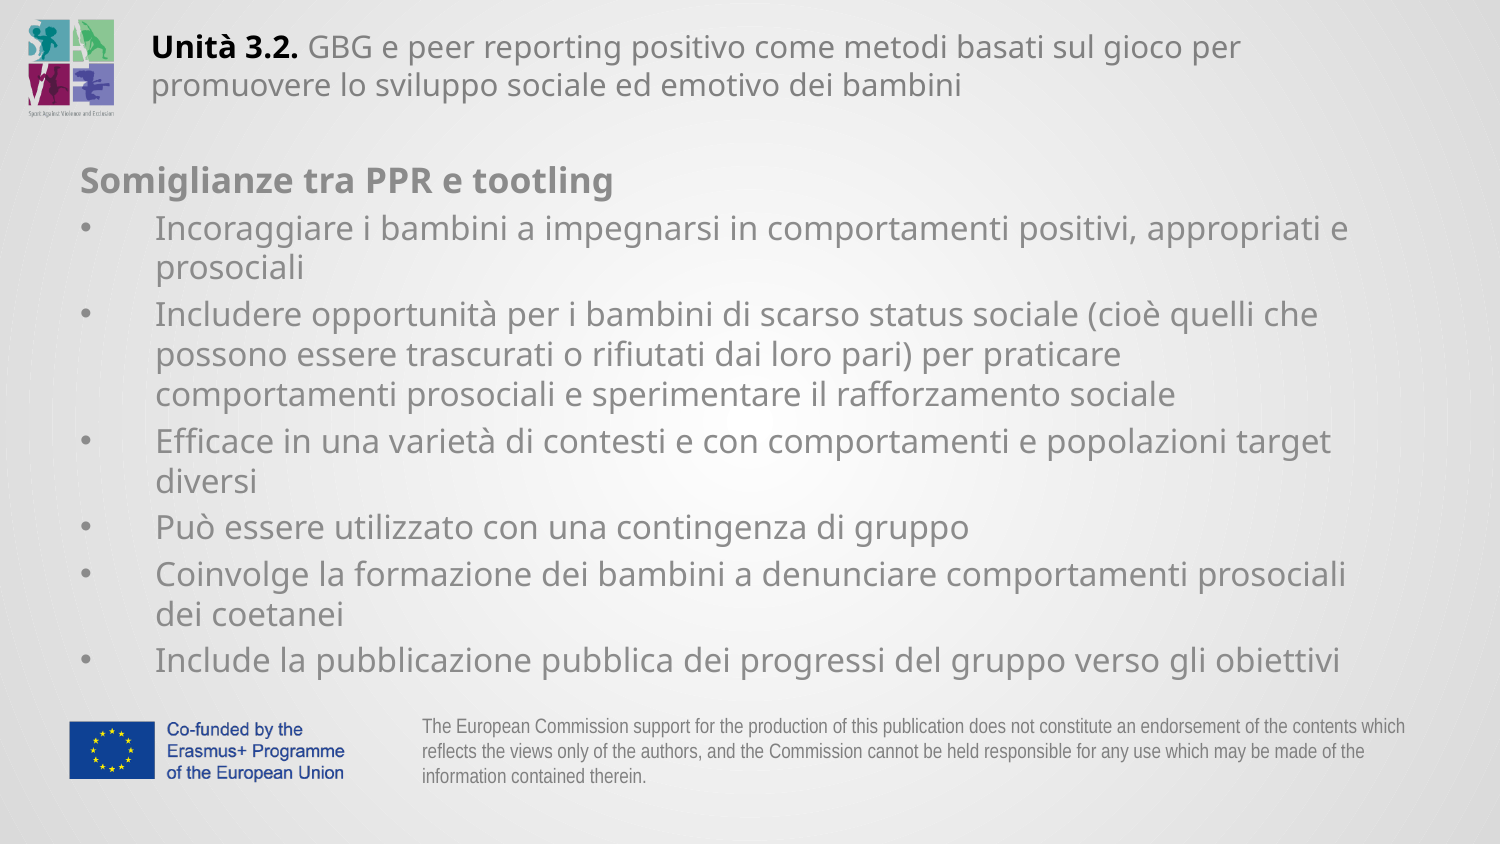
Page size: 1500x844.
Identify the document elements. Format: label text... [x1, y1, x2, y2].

text_box Somiglianze tra PPR e tootling Incoraggiare i bambini a impegnarsi in comportamenti positivi, appropriati e prosociali Includere opportunità per i bambini di scarso status sociale (cioè quelli che possono essere trascurati o rifiutati dai loro pari) per praticare comportamenti prosociali e sperimentare il rafforzamento sociale Efficace in una varietà di contesti e con comportamenti e popolazioni target diversi Può essere utilizzato con una contingenza di gruppo Coinvolge la formazione dei bambini a denunciare comportamenti prosociali dei coetanei Include la pubblicazione pubblica dei progressi del gruppo verso gli obiettivi [64, 150, 1383, 610]
picture [0, 0, 142, 142]
text_box The European Commission support for the production of this publication does not constitute an endorsement of the contents which reflects the views only of the authors, and the Commission cannot be held responsi­ble for any use which may be made of the information contained therein. [407, 705, 1447, 796]
subtitle Unità 3.2. GBG e peer reporting positivo come metodi basati sul gioco per promuovere lo sviluppo sociale ed emotivo dei bambini [135, 20, 1388, 138]
picture [52, 705, 367, 796]
